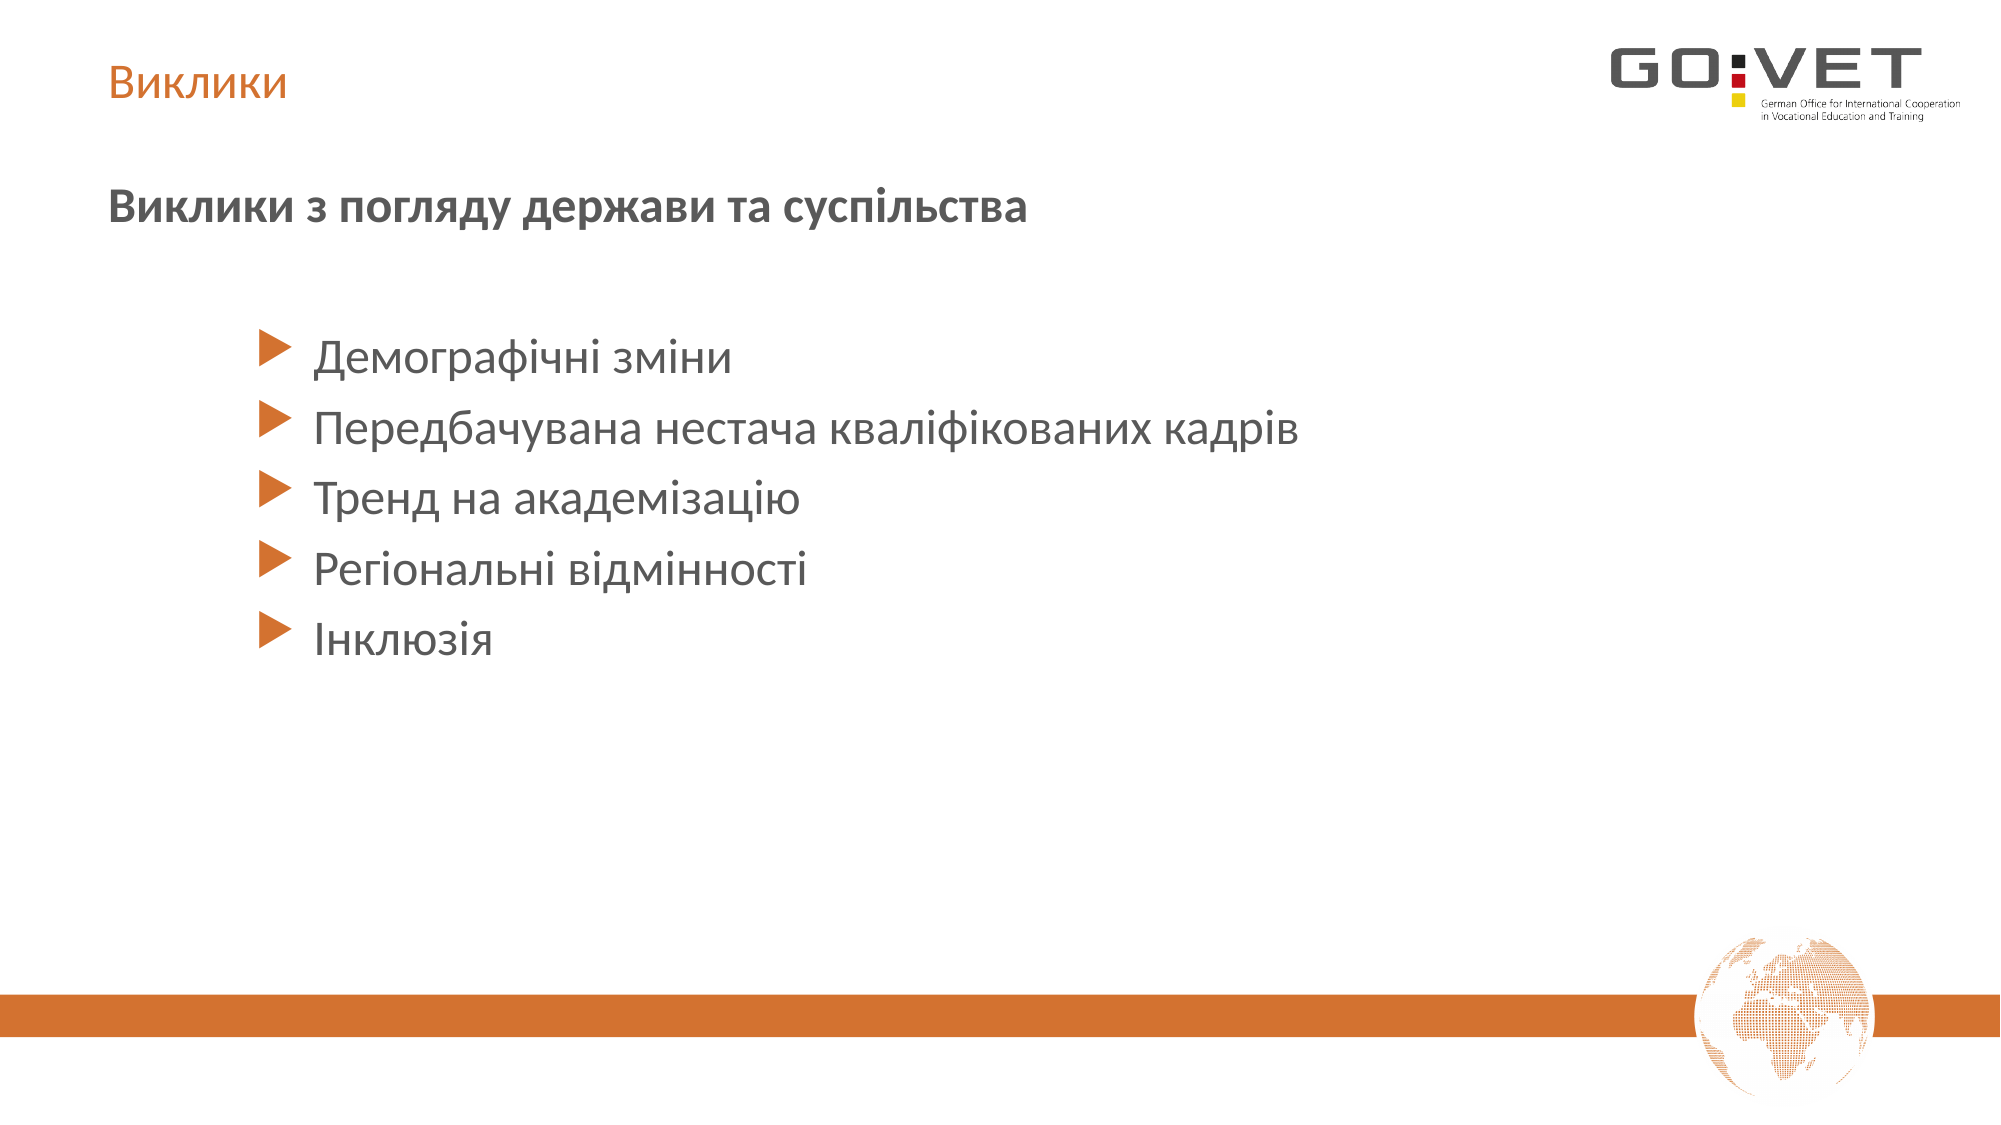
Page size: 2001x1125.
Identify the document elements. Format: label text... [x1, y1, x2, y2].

picture [1694, 929, 1875, 1107]
list Виклики з погляду держави та суспільства Демографічні зміни Передбачувана нестача кваліфікованих кадрів Тренд на академізацію Регіональні відмінності Інклюзія [108, 172, 1922, 929]
picture [1611, 48, 1960, 122]
title Виклики [108, 48, 1585, 122]
